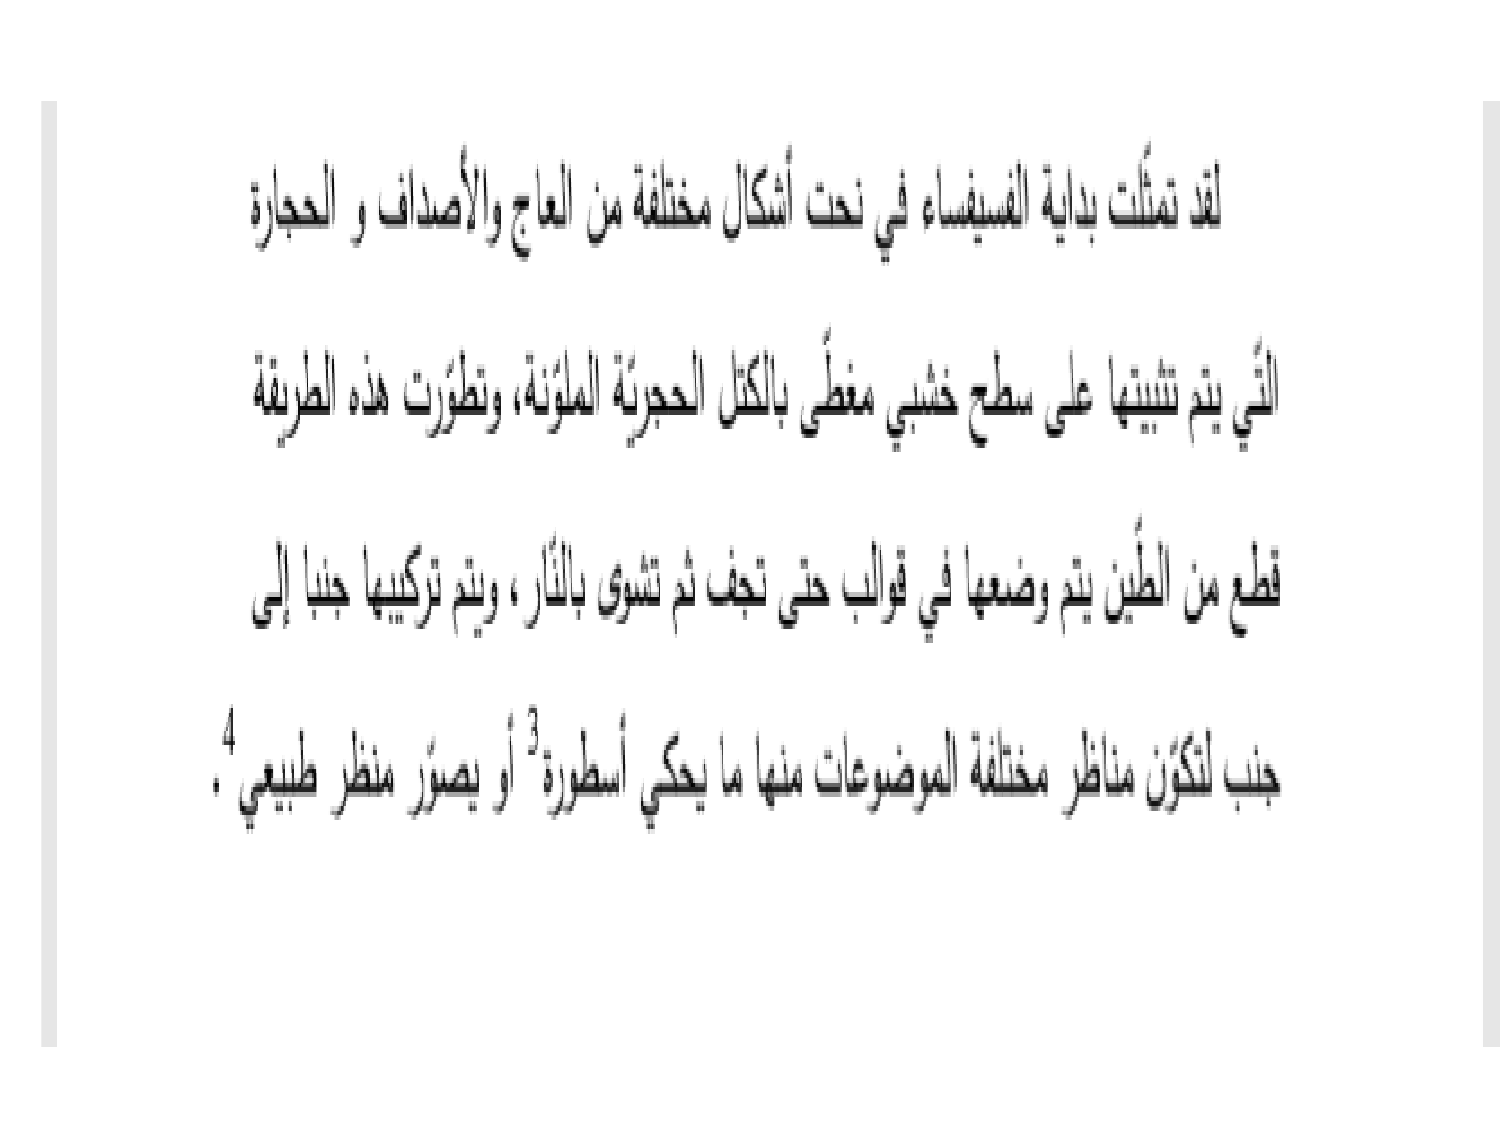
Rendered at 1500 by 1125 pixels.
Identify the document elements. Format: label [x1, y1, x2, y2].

picture [41, 101, 1500, 1047]
